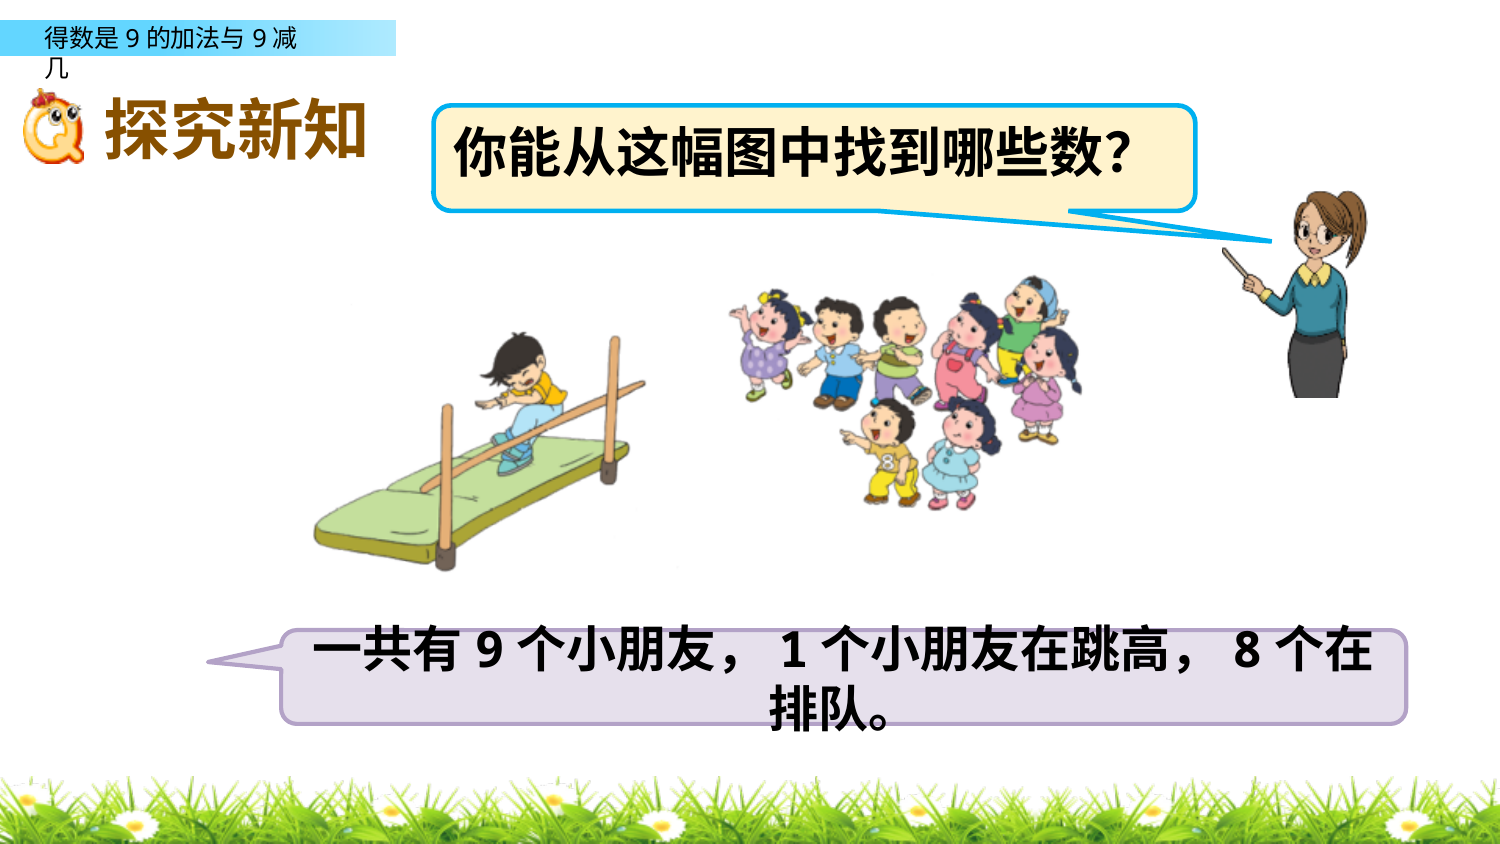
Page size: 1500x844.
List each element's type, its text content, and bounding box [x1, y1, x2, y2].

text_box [433, 105, 1368, 398]
picture [0, 776, 1500, 844]
text_box 探究新知 [92, 81, 396, 174]
picture [23, 88, 84, 164]
text_box 一共有9个小朋友，1个小朋友在跳高，8个在排队。 [205, 627, 1409, 726]
picture [257, 257, 1093, 615]
